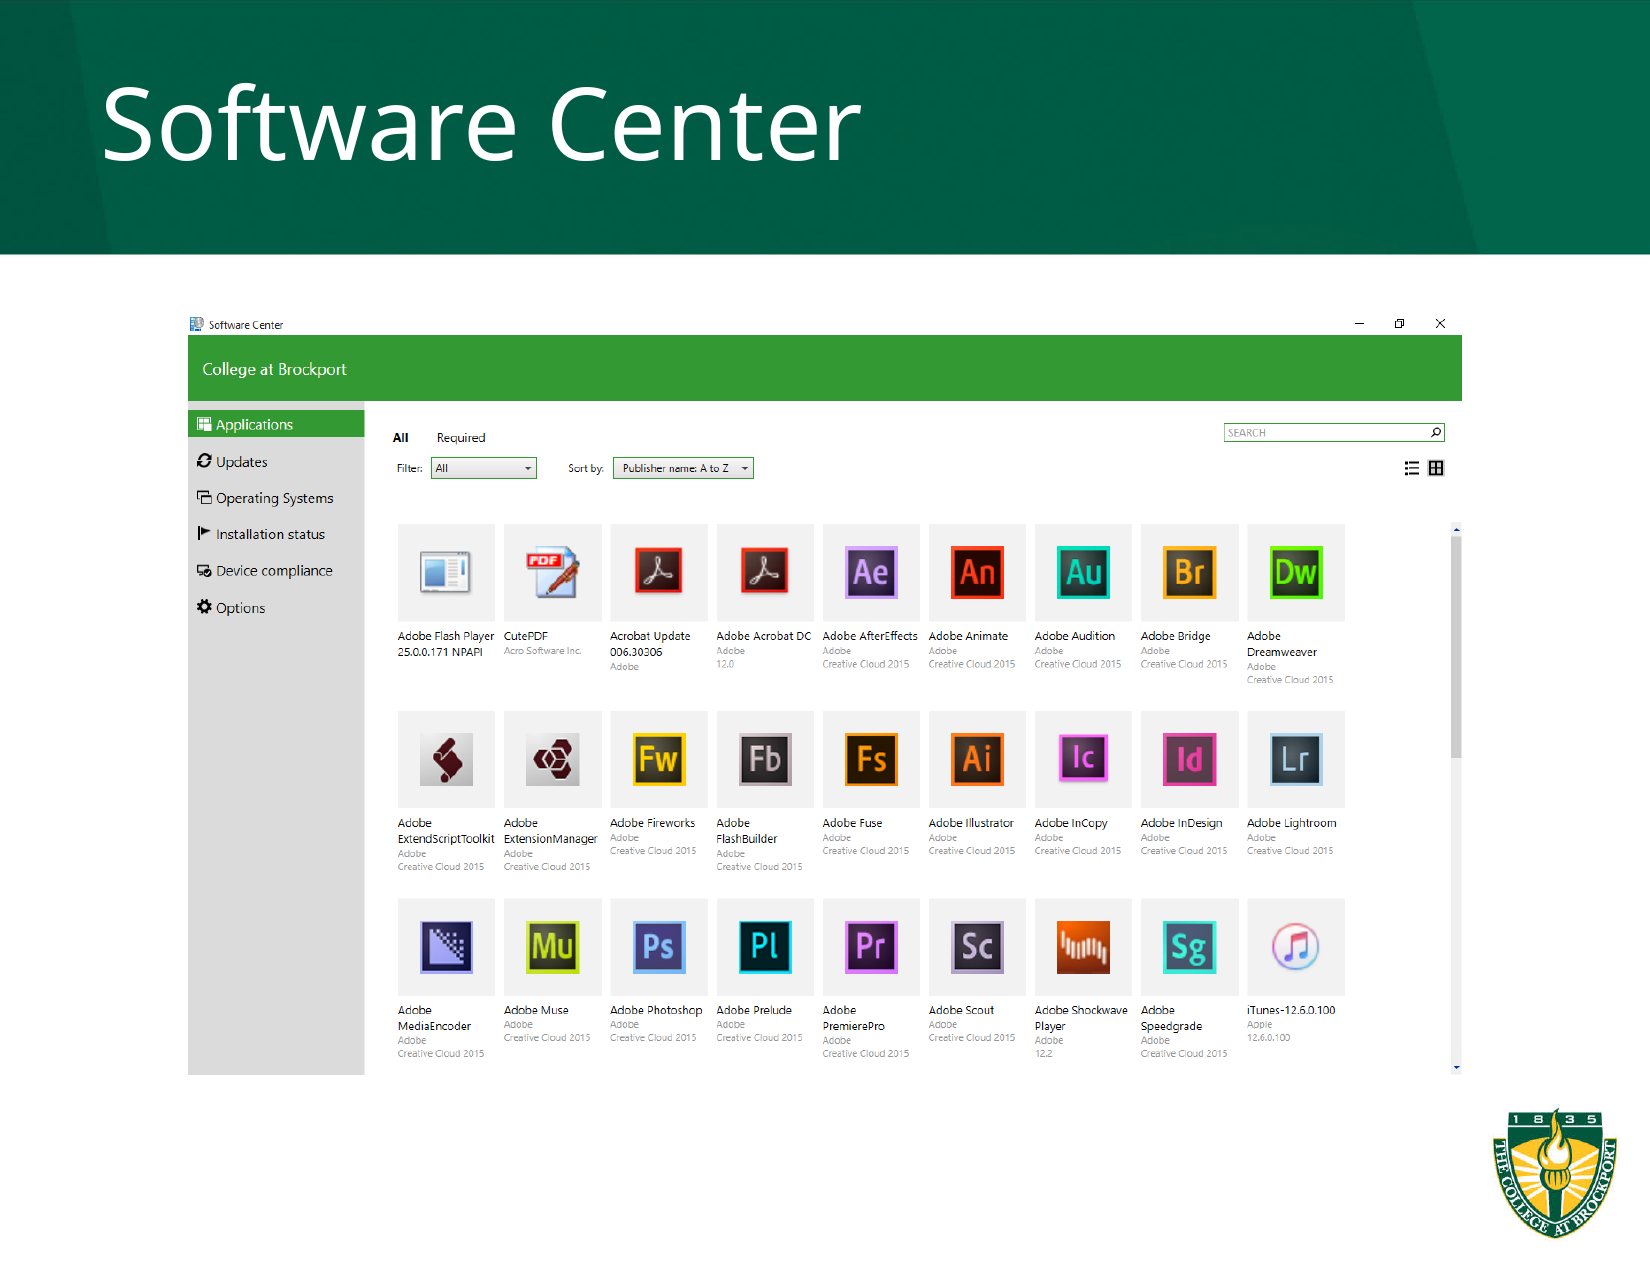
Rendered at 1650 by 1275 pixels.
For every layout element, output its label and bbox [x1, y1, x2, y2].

list [0, 0, 1650, 1275]
picture [188, 314, 1462, 1075]
